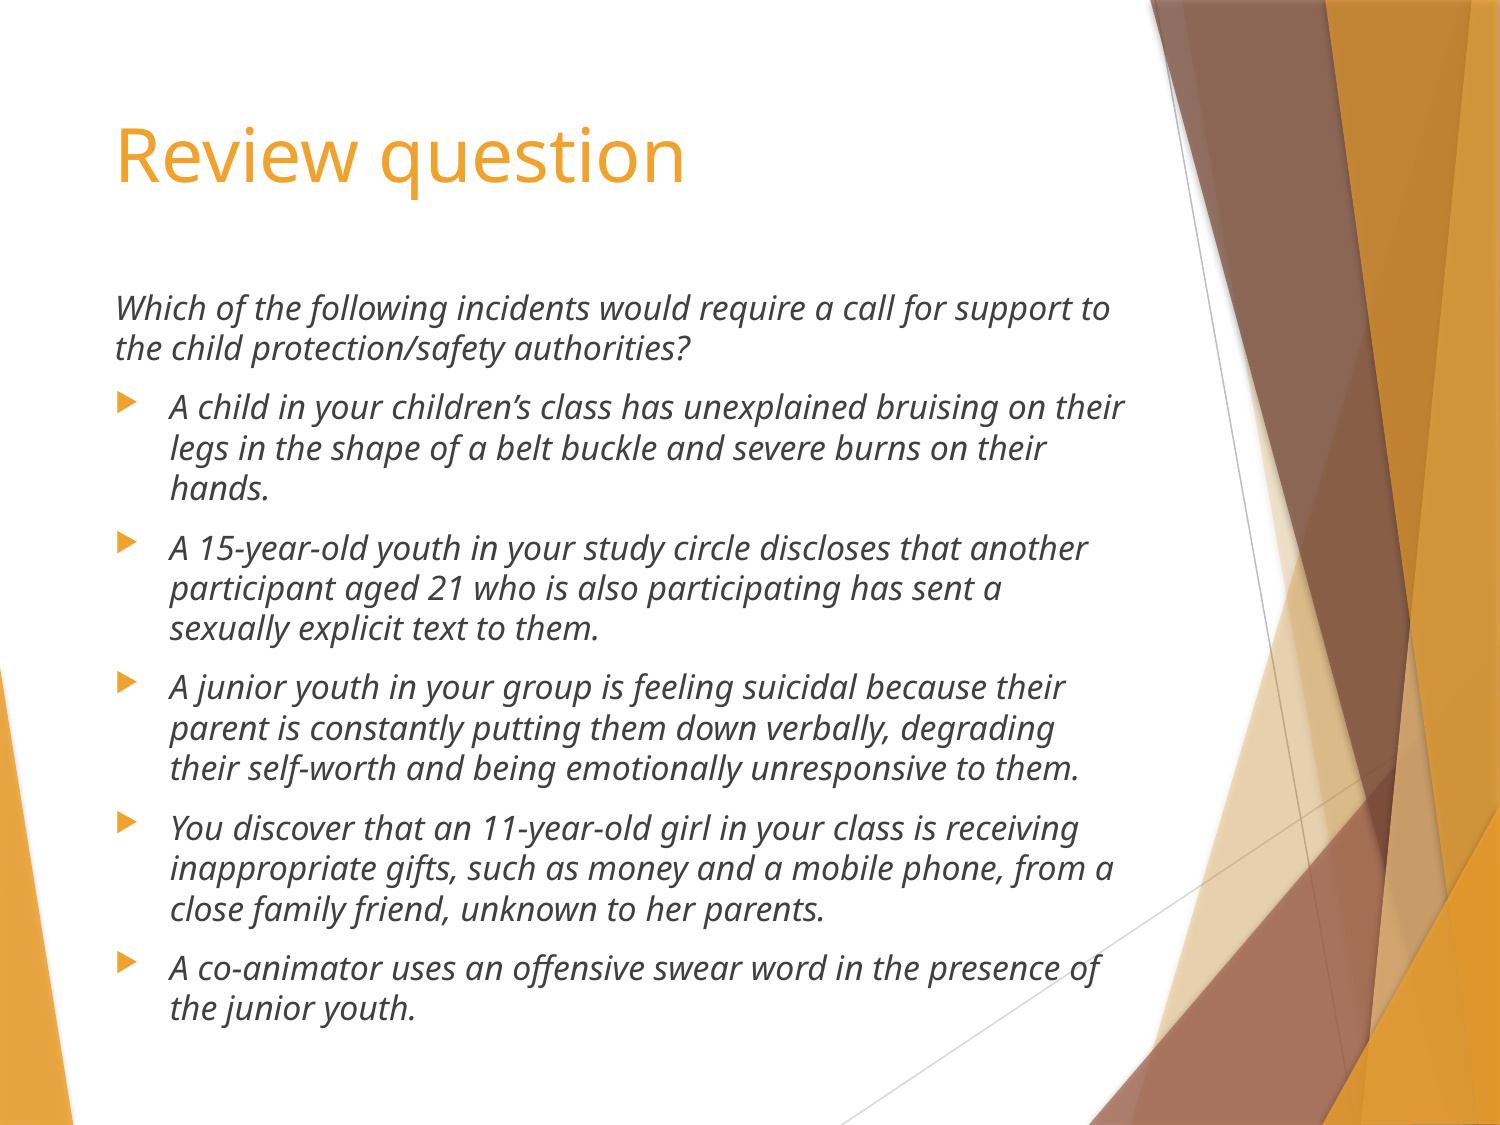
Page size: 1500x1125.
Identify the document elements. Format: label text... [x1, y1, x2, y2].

list Which of the following incidents would require a call for support to the child protection/safety authorities? A child in your children’s class has unexplained bruising on their legs in the shape of a belt buckle and severe burns on their hands. A 15-year-old youth in your study circle discloses that another participant aged 21 who is also participating has sent a sexually explicit text to them. A junior youth in your group is feeling suicidal because their parent is constantly putting them down verbally, degrading their self-worth and being emotionally unresponsive to them. You discover that an 11-year-old girl in your class is receiving inappropriate gifts, such as money and a mobile phone, from a close family friend, unknown to her parents. A co-animator uses an offensive swear word in the presence of the junior youth. [99, 278, 1142, 1047]
title Review question [99, 99, 1142, 278]
